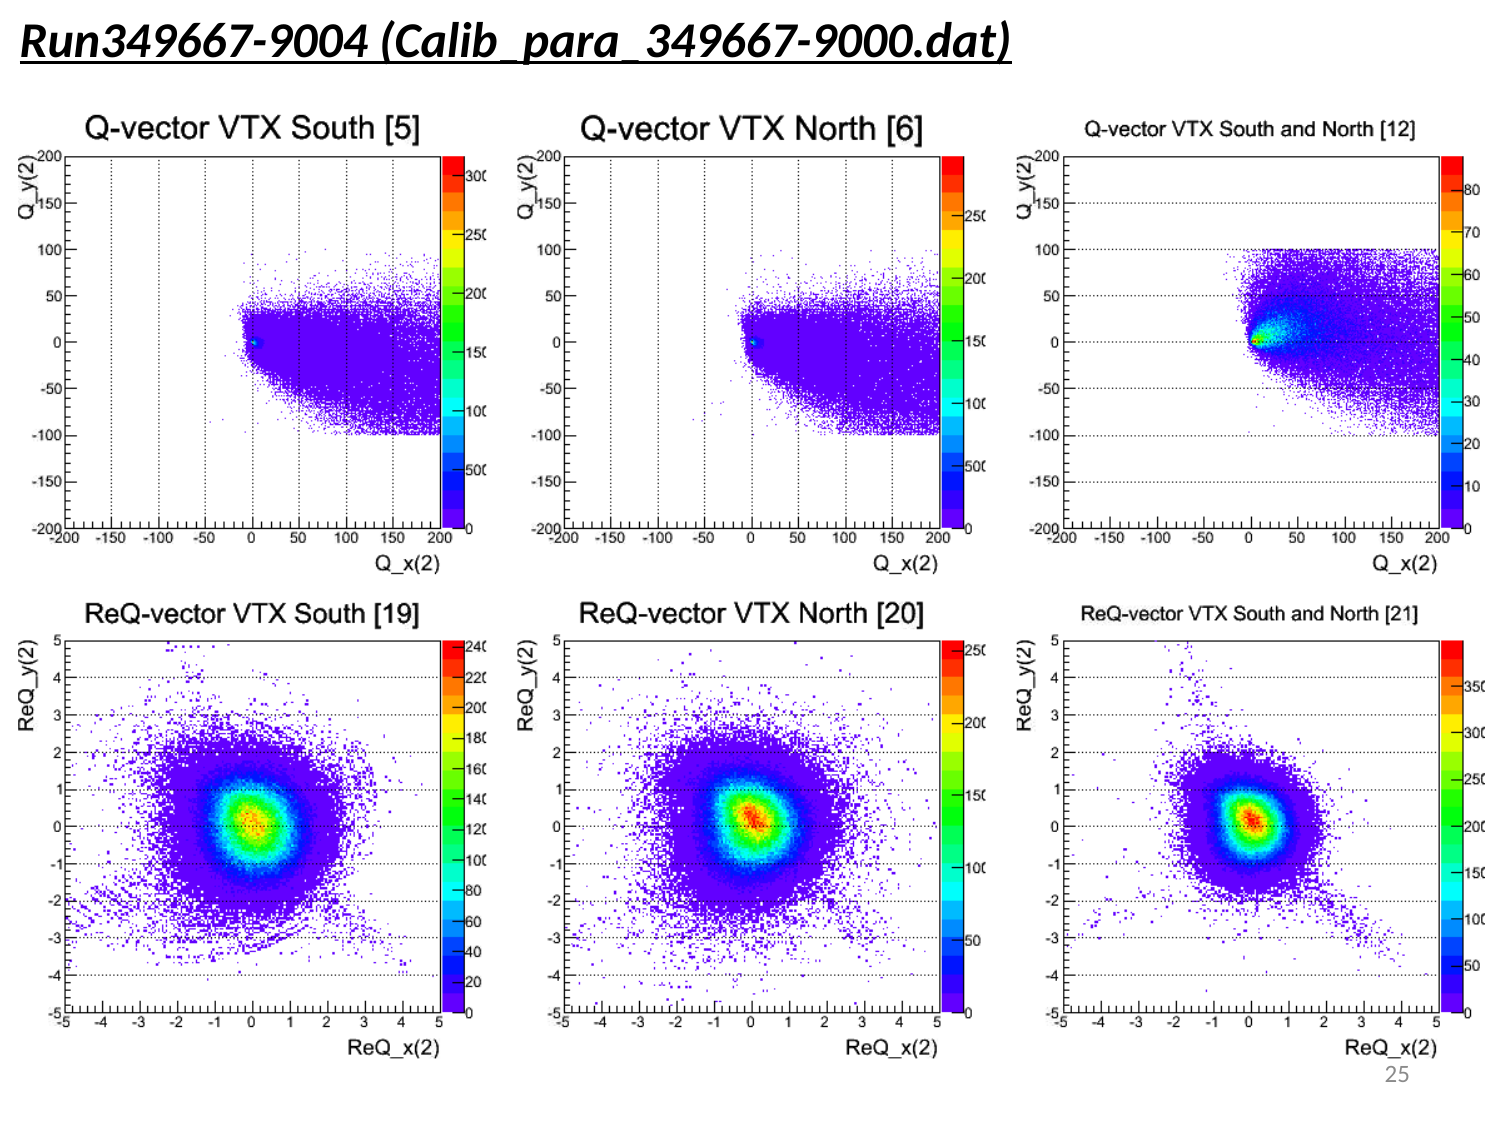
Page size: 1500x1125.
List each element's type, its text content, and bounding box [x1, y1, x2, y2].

picture [12, 109, 1485, 1061]
slide_number 25 [1074, 1068, 1425, 1103]
text_box Run349667-9004 (Calib_para_349667-9000.dat) [4, 0, 1028, 75]
